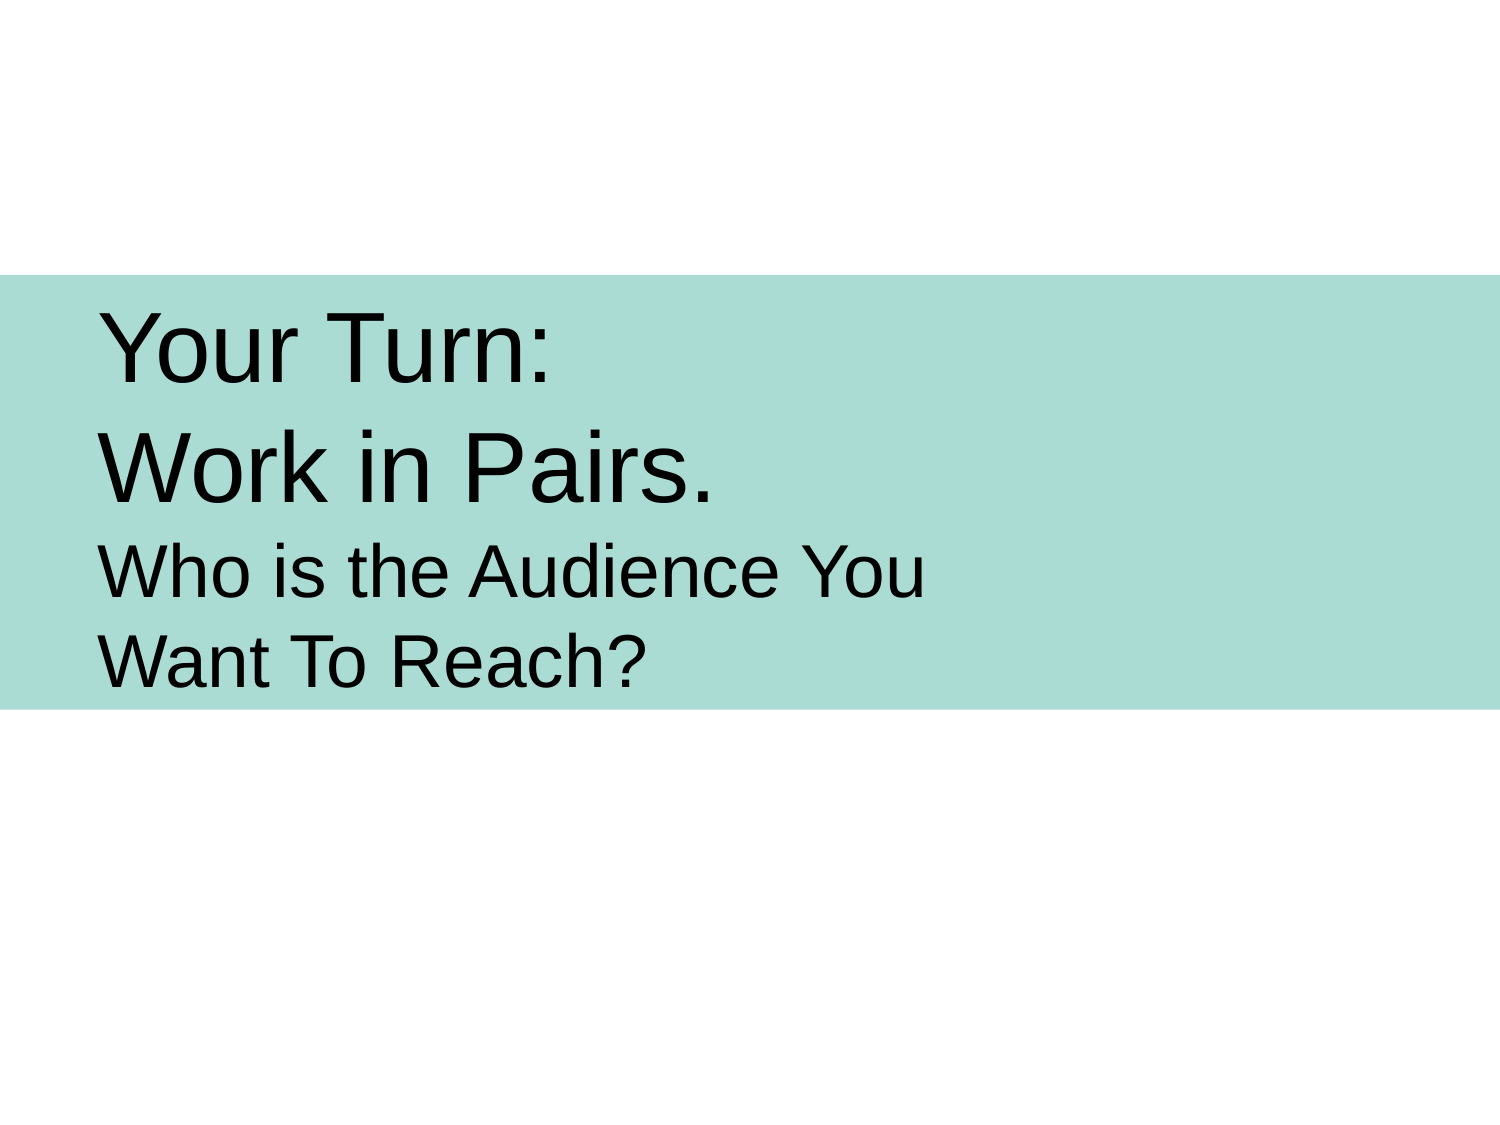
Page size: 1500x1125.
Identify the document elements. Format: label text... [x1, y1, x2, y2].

text_box Your Turn: Work in Pairs. Who is the Audience You Want To Reach? [0, 274, 1500, 710]
